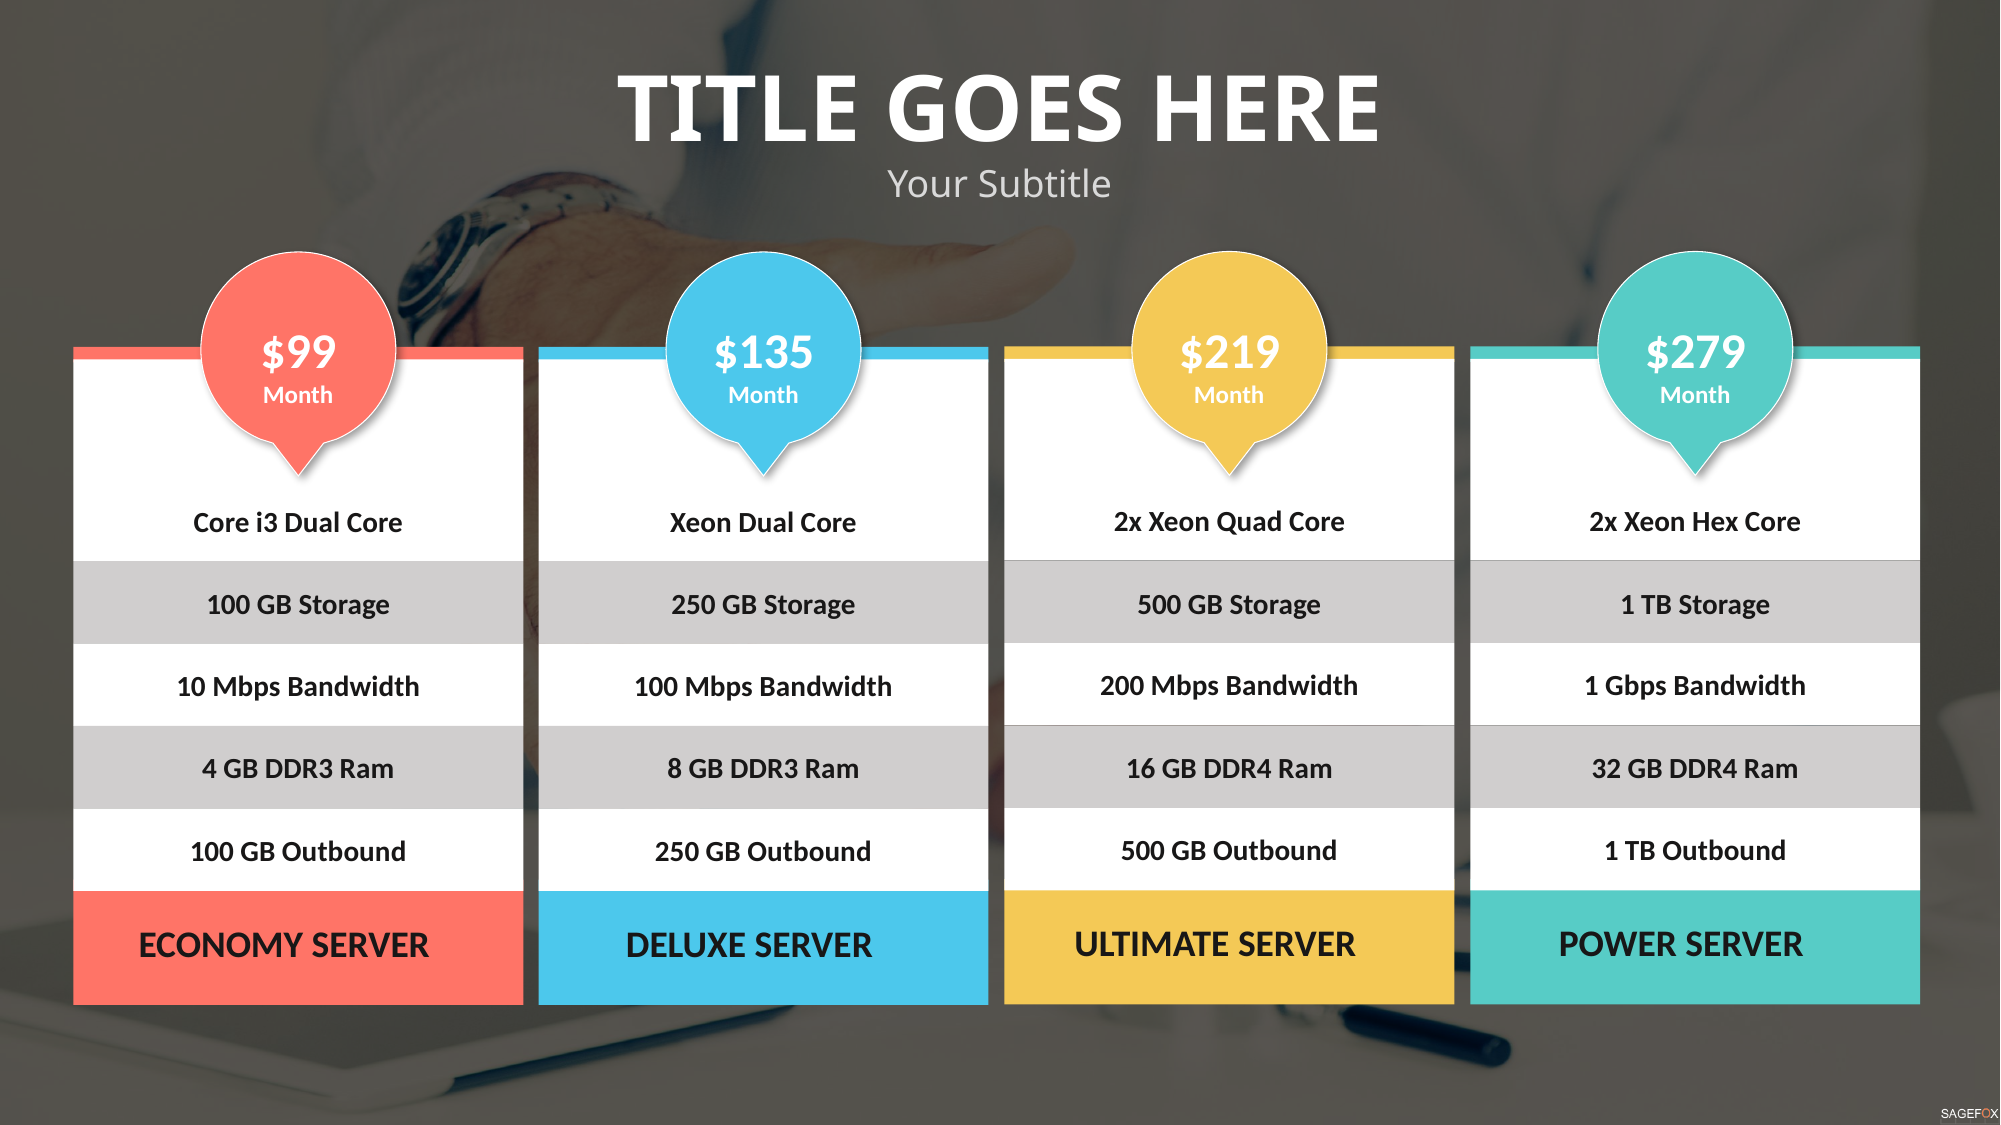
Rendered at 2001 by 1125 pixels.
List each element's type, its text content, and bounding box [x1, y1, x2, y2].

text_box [1004, 358, 1455, 561]
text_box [524, 879, 989, 1005]
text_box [73, 725, 524, 808]
text_box [871, 346, 989, 359]
picture [0, 0, 2001, 1125]
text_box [1470, 561, 1921, 643]
text_box $219 Month [1130, 250, 1328, 358]
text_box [1004, 643, 1455, 725]
text_box $279 Month [1596, 250, 1794, 358]
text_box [538, 643, 989, 725]
text_box [537, 346, 664, 363]
text_box TITLE GOES HERE Your Subtitle [548, 42, 1452, 212]
text_box [1469, 345, 1595, 363]
text_box $99 Month [199, 250, 397, 359]
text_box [1456, 879, 1921, 1005]
text_box [406, 346, 524, 359]
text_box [1004, 808, 1455, 891]
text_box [73, 359, 524, 561]
text_box [1337, 345, 1455, 358]
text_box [1004, 561, 1455, 643]
text_box $135 Month [664, 250, 863, 359]
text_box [1470, 725, 1921, 808]
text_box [1470, 808, 1921, 891]
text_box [1470, 358, 1921, 561]
text_box [1003, 345, 1129, 363]
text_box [538, 359, 989, 561]
text_box [1803, 345, 1921, 358]
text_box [73, 808, 524, 891]
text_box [538, 725, 989, 808]
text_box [73, 643, 524, 725]
text_box [72, 346, 198, 363]
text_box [73, 561, 524, 643]
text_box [59, 879, 524, 1005]
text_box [538, 808, 989, 891]
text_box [1470, 643, 1921, 725]
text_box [990, 879, 1455, 1005]
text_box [538, 561, 989, 643]
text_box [1004, 725, 1455, 808]
